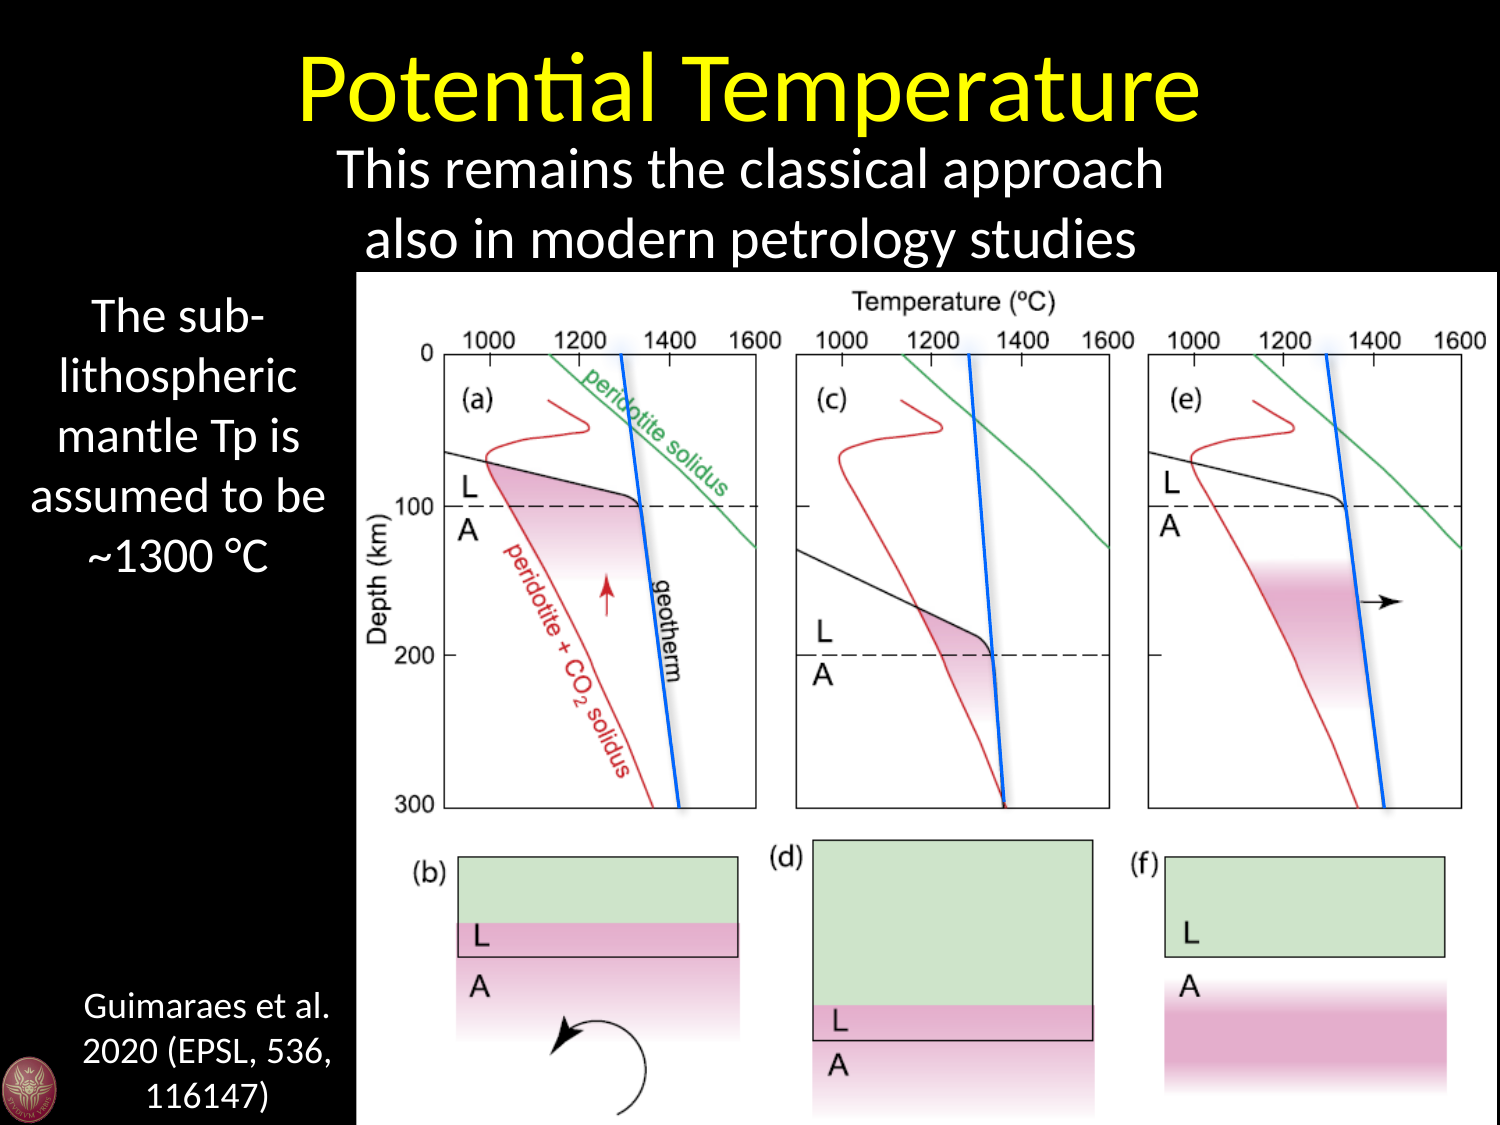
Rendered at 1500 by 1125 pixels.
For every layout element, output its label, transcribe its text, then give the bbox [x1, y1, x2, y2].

text_box This remains the classical approach also in modern petrology studies [279, 150, 1223, 275]
text_box The sub-lithospheric mantle Tp is assumed to be ~1300 °C [0, 275, 351, 590]
text_box Guimaraes et al. 2020 (EPSL, 536, 116147) [58, 973, 350, 1124]
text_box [620, 353, 680, 809]
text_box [968, 353, 1005, 803]
picture [0, 1055, 60, 1125]
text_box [1325, 353, 1385, 809]
picture [356, 271, 1498, 1125]
text_box Potential Temperature [0, 14, 1500, 150]
